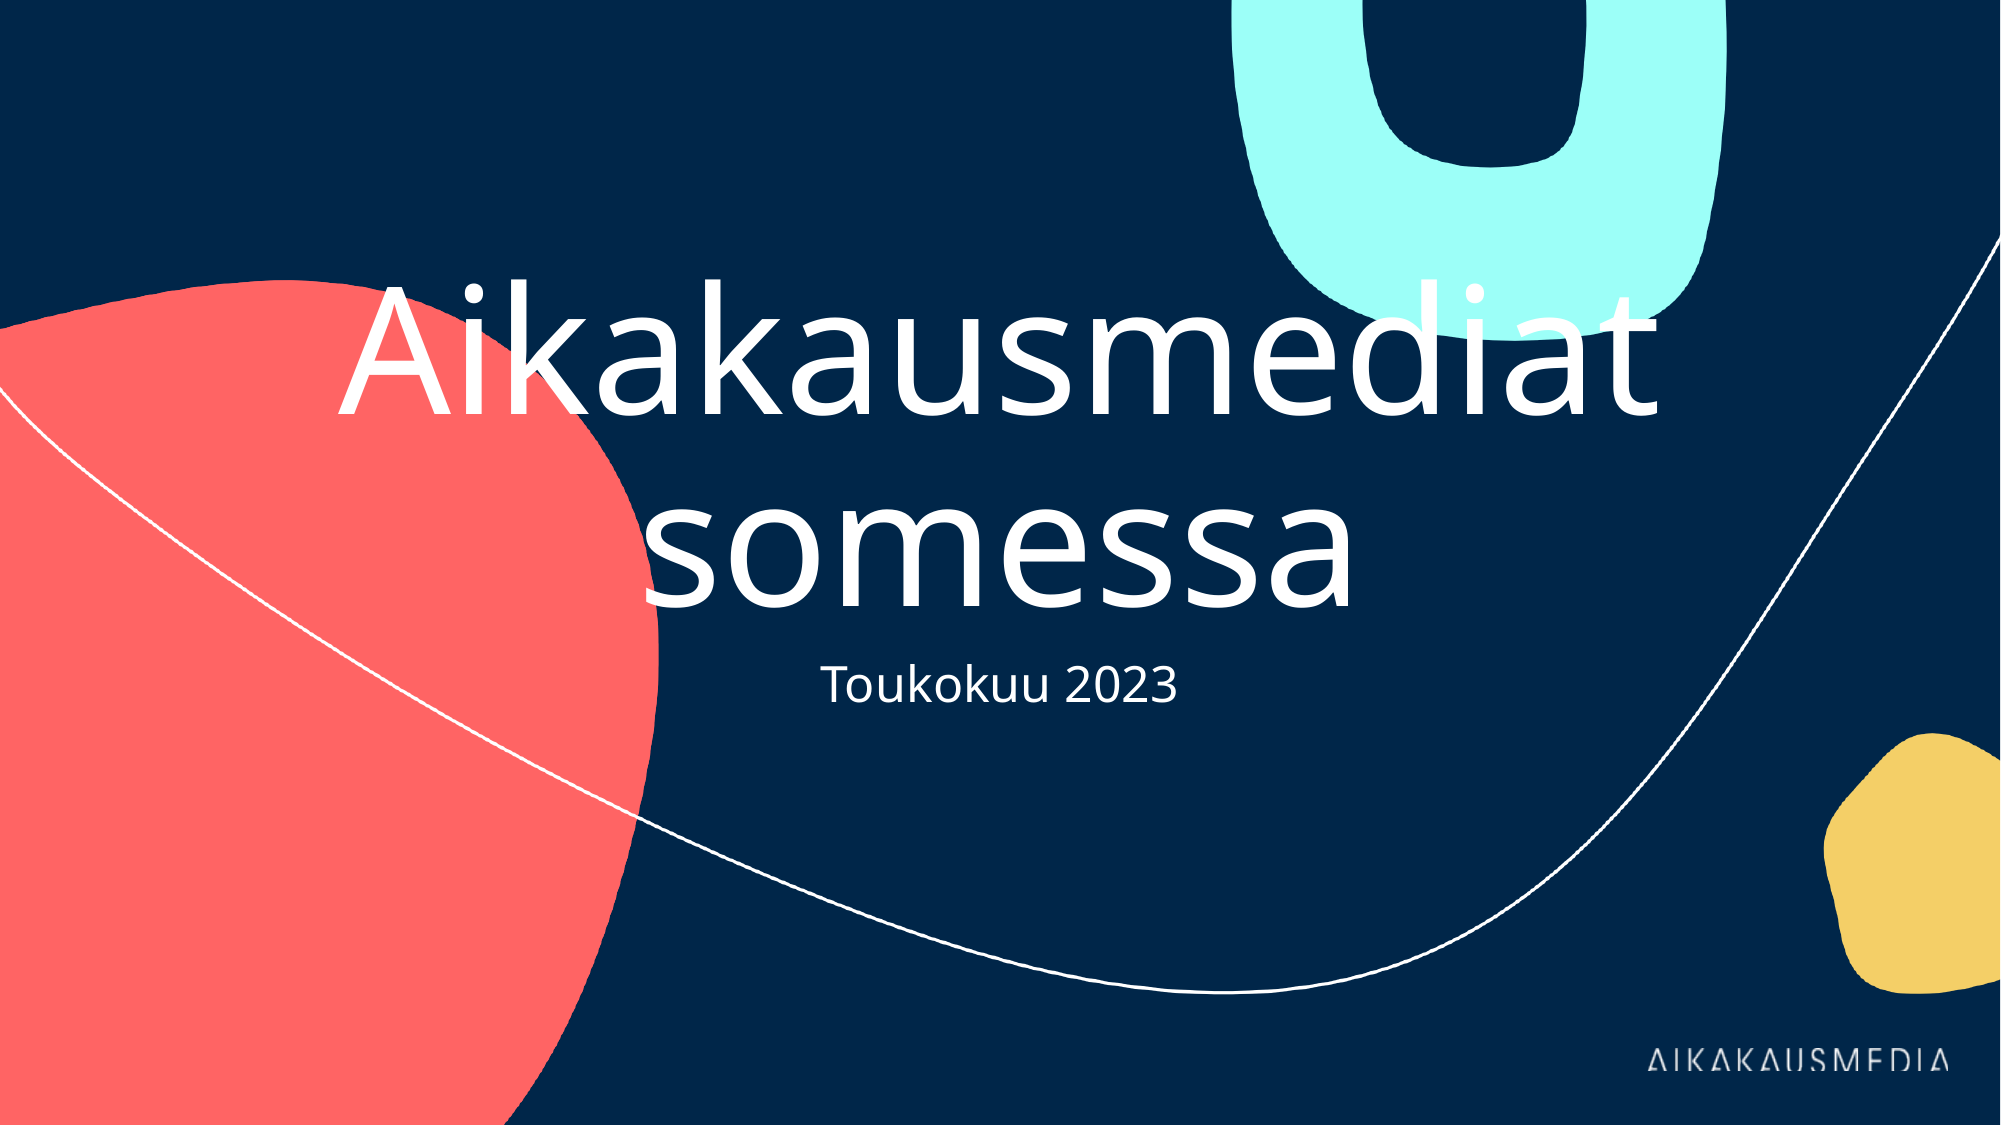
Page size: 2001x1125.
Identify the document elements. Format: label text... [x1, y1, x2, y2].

title Aikakausmediat somessa [249, 260, 1750, 651]
subtitle Toukokuu 2023 [249, 651, 1750, 924]
